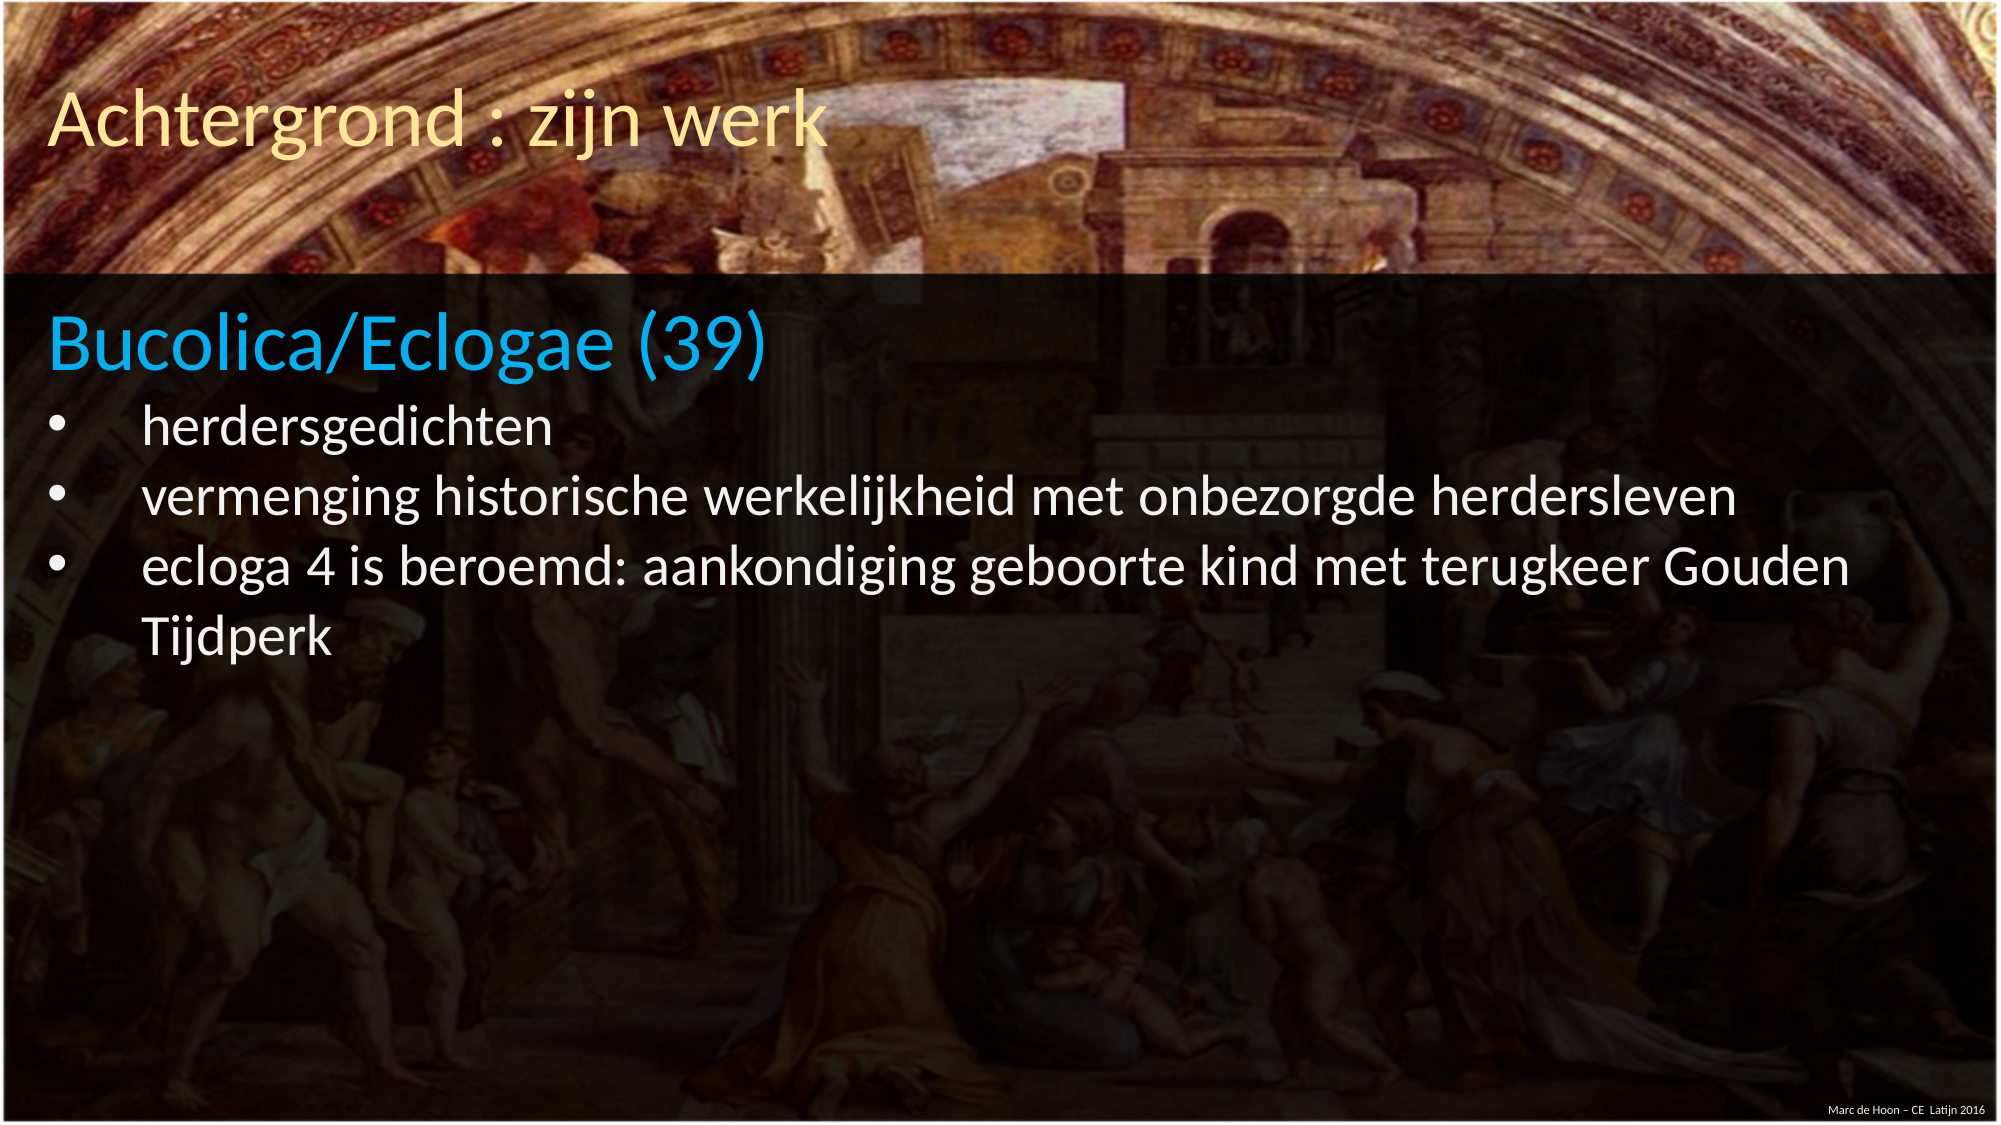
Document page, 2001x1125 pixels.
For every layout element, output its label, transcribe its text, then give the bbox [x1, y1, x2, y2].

text_box [351, 45, 1637, 55]
text_box Bucolica/Eclogae (39) herdersgedichten vermenging historische werkelijkheid met onbezorgde herdersleven ecloga 4 is beroemd: aankondiging geboorte kind met terugkeer Gouden Tijdperk [32, 279, 1965, 775]
text_box Marc de Hoon – CE Latijn 2016 [1704, 1094, 2000, 1125]
picture [0, 0, 2001, 1125]
text_box Achtergrond : zijn werk [32, 55, 1965, 171]
title [0, 193, 2000, 1125]
